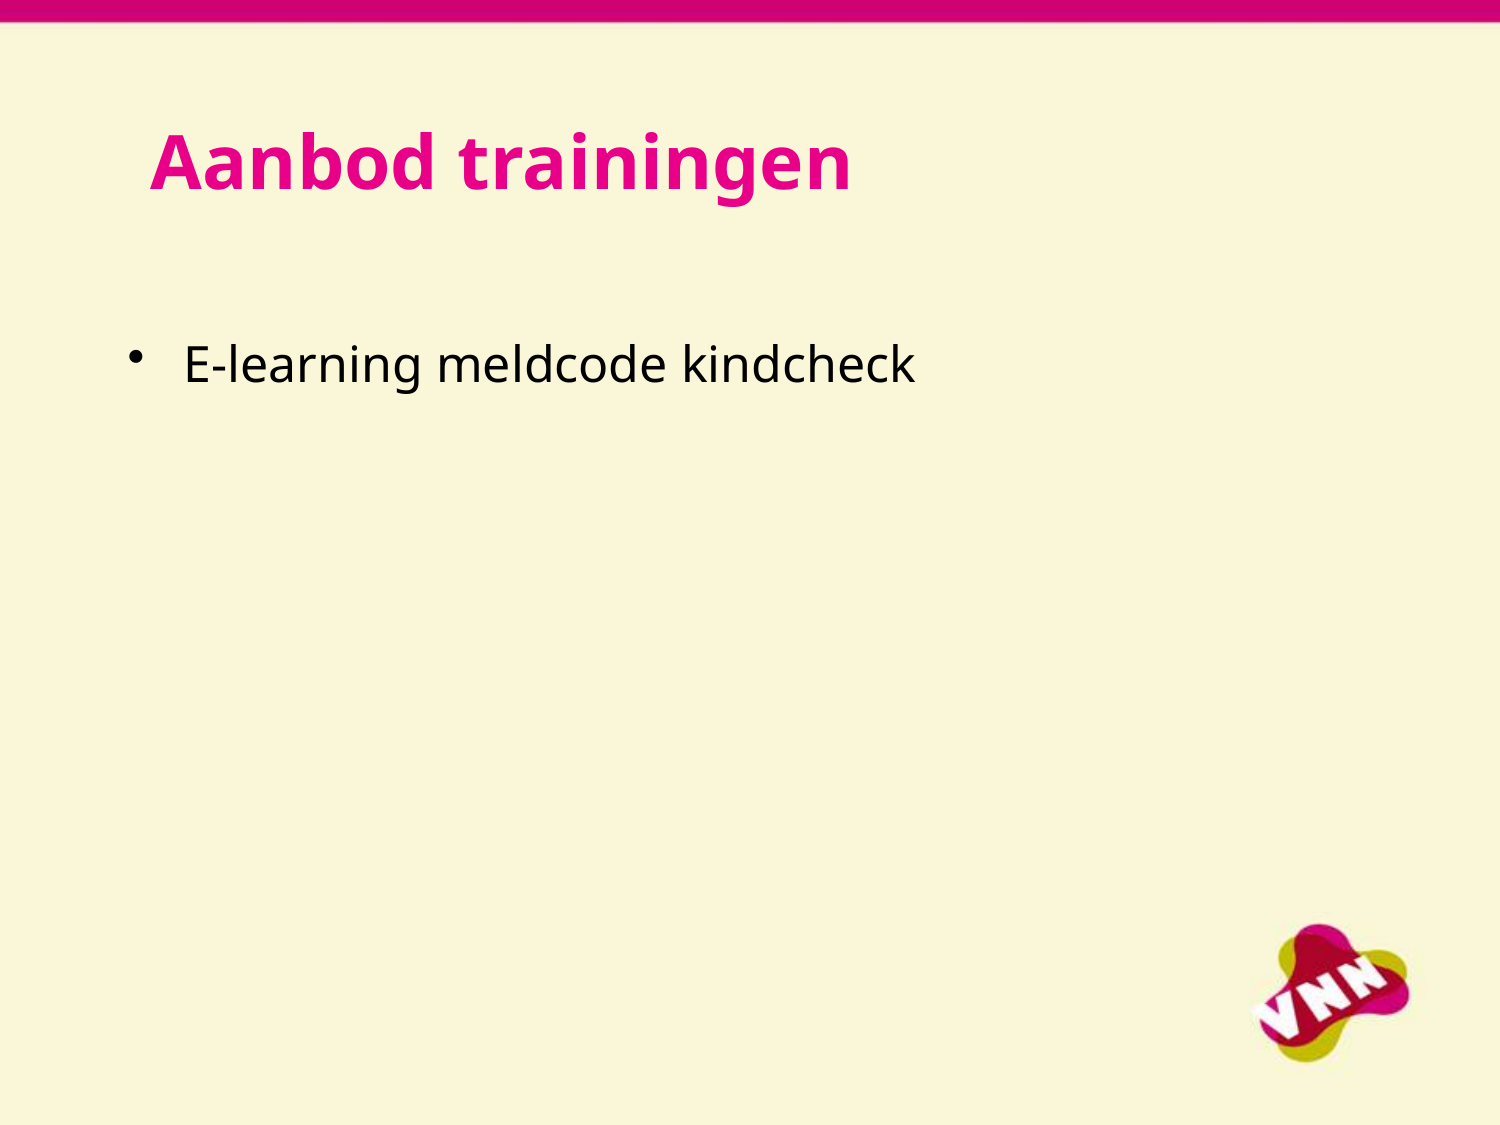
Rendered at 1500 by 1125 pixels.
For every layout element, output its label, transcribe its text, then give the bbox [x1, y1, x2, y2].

picture [0, 0, 1500, 1125]
title Aanbod trainingen [135, 66, 1376, 254]
list E-learning meldcode kindcheck [112, 324, 1388, 1000]
